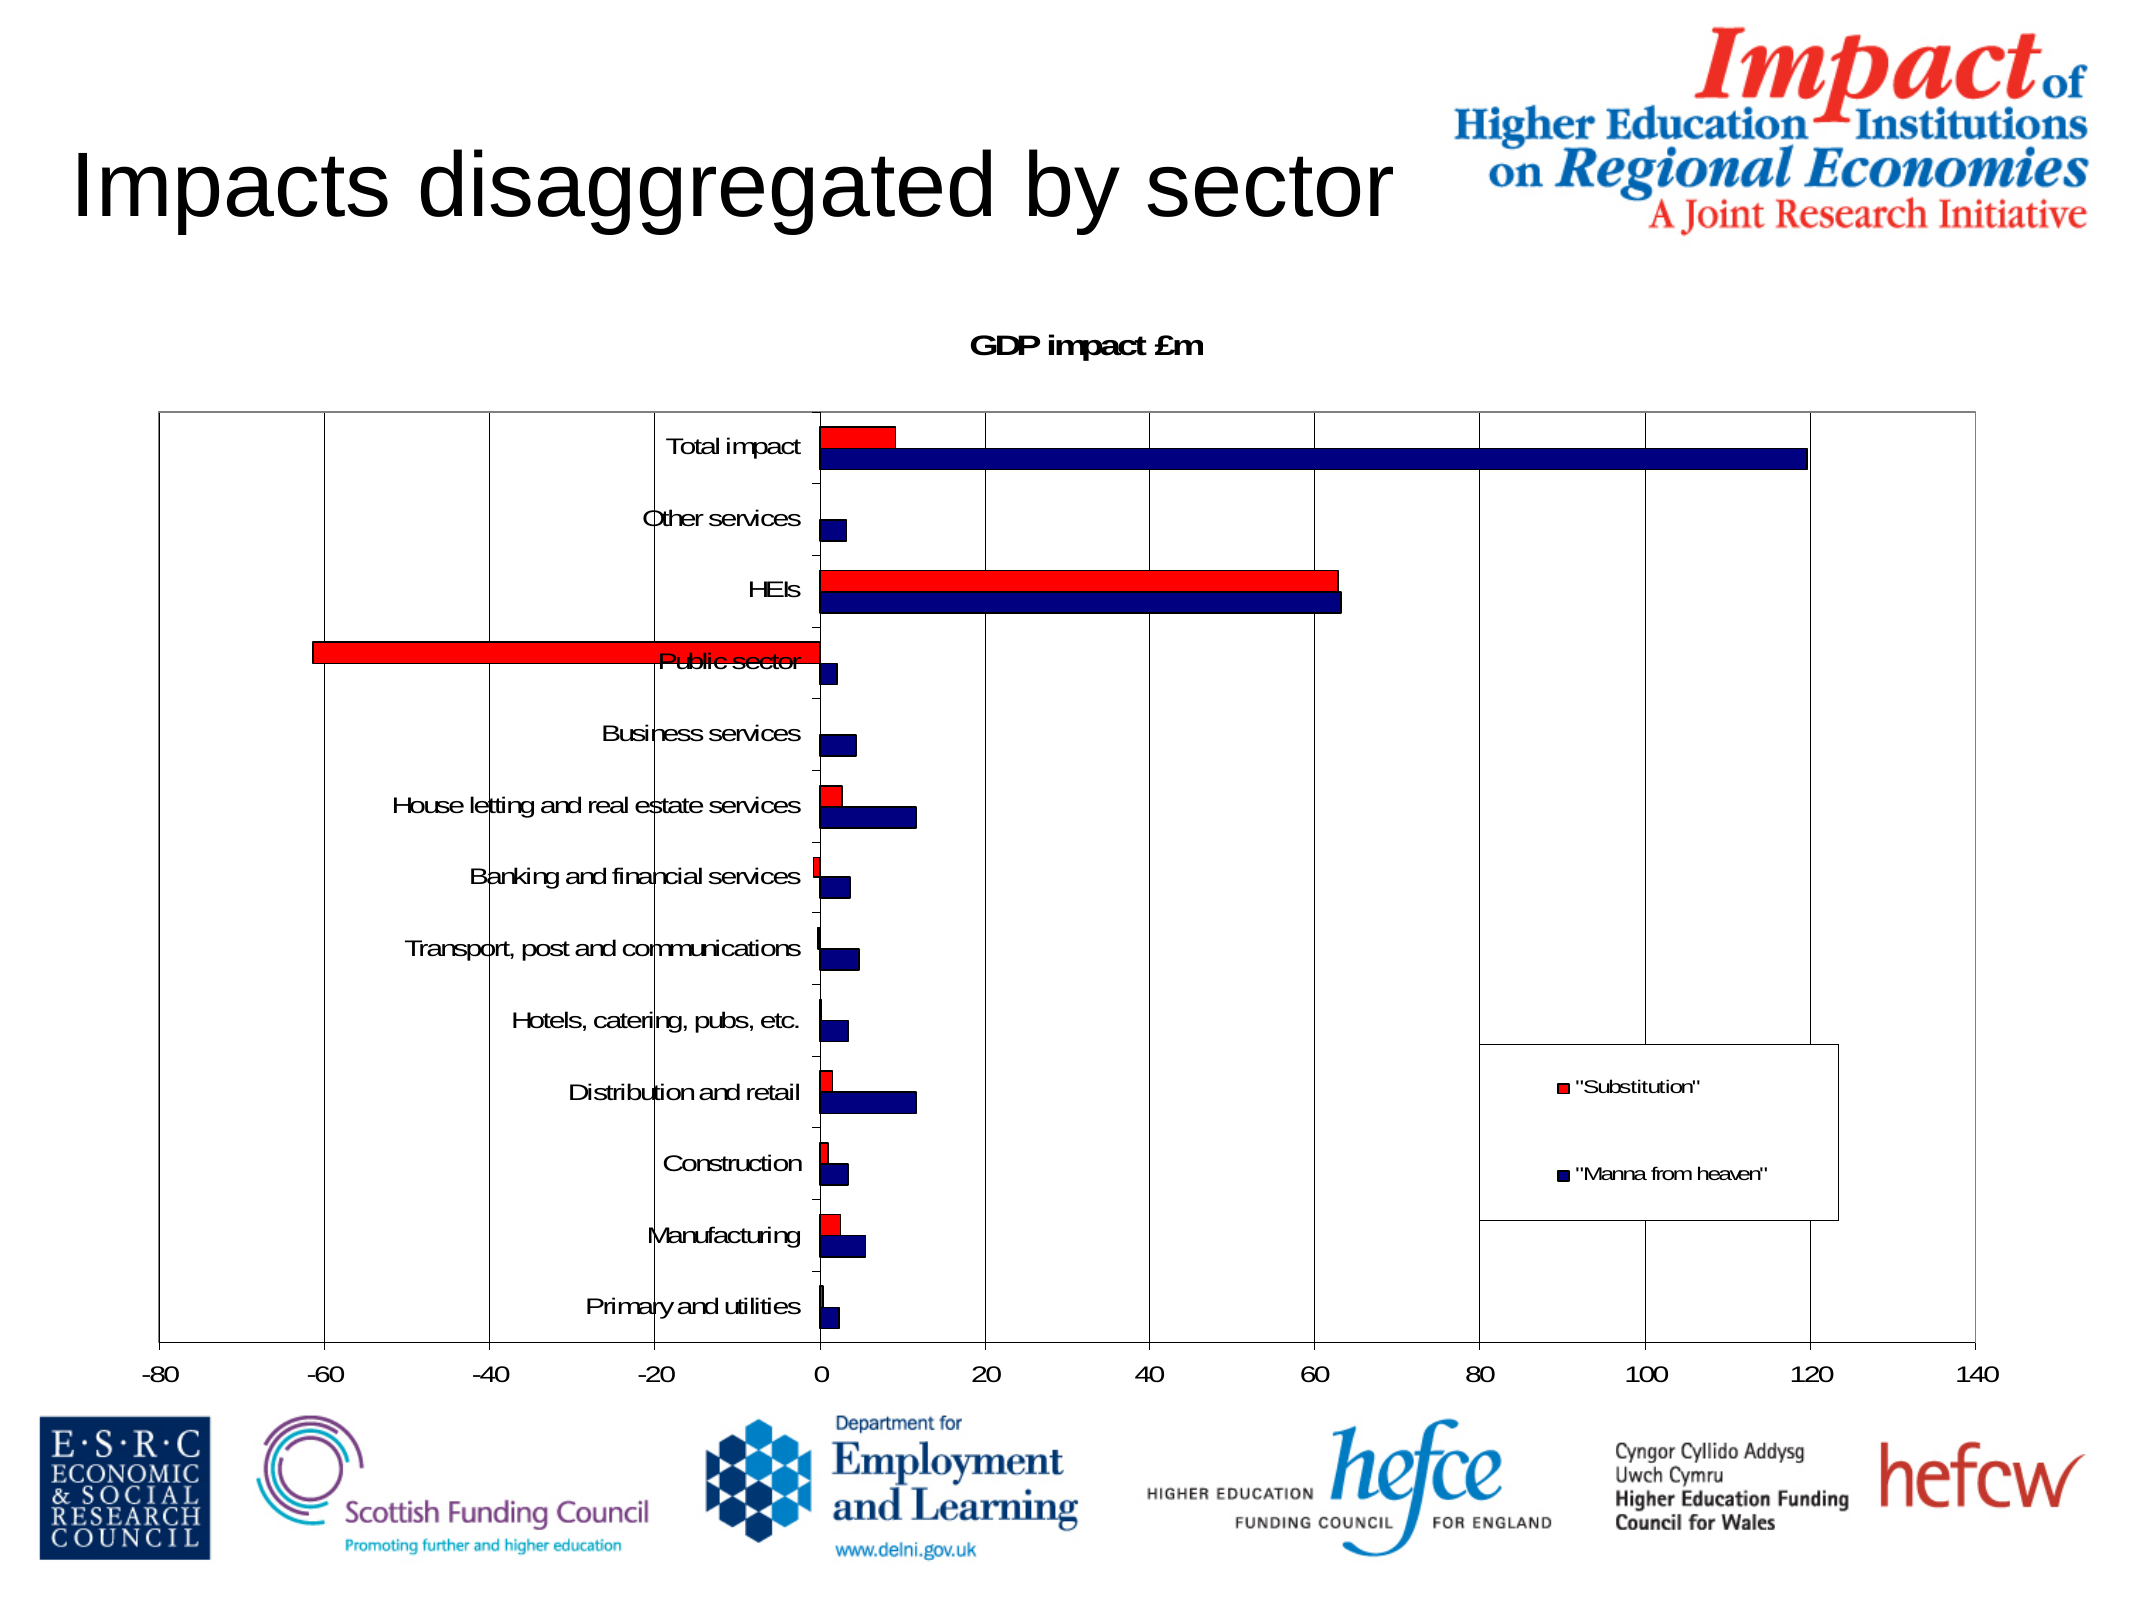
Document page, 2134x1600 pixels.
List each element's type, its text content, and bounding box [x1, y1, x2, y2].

picture [1431, 10, 2111, 255]
title Impacts disaggregated by sector [61, 78, 1780, 281]
picture [16, 1393, 2105, 1580]
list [109, 291, 2059, 1415]
